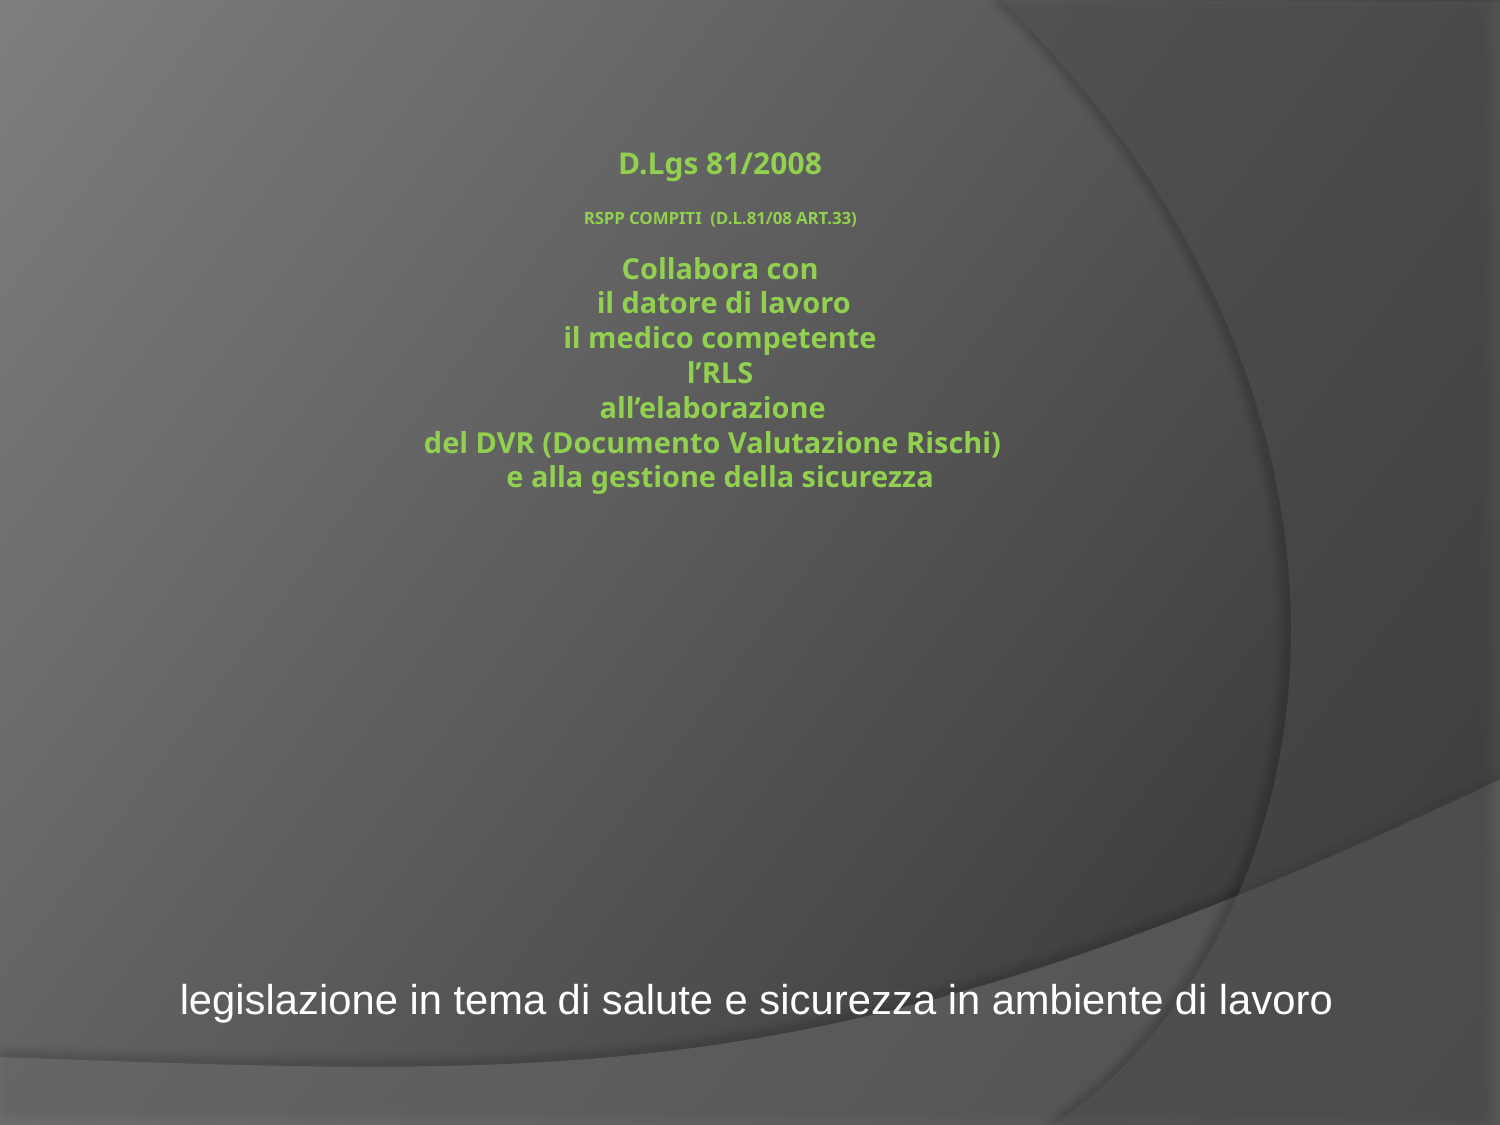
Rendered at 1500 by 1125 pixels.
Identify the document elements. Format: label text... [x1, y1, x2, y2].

subtitle legislazione in tema di salute e sicurezza in ambiente di lavoro [71, 964, 1436, 1024]
title D.Lgs 81/2008 Rspp Compiti (D.L.81/08 art.33) Collabora con il datore di lavoro il medico competente l’RLS all’elaborazione del DVR (Documento Valutazione Rischi) e alla gestione della sicurezza [53, 137, 1388, 941]
